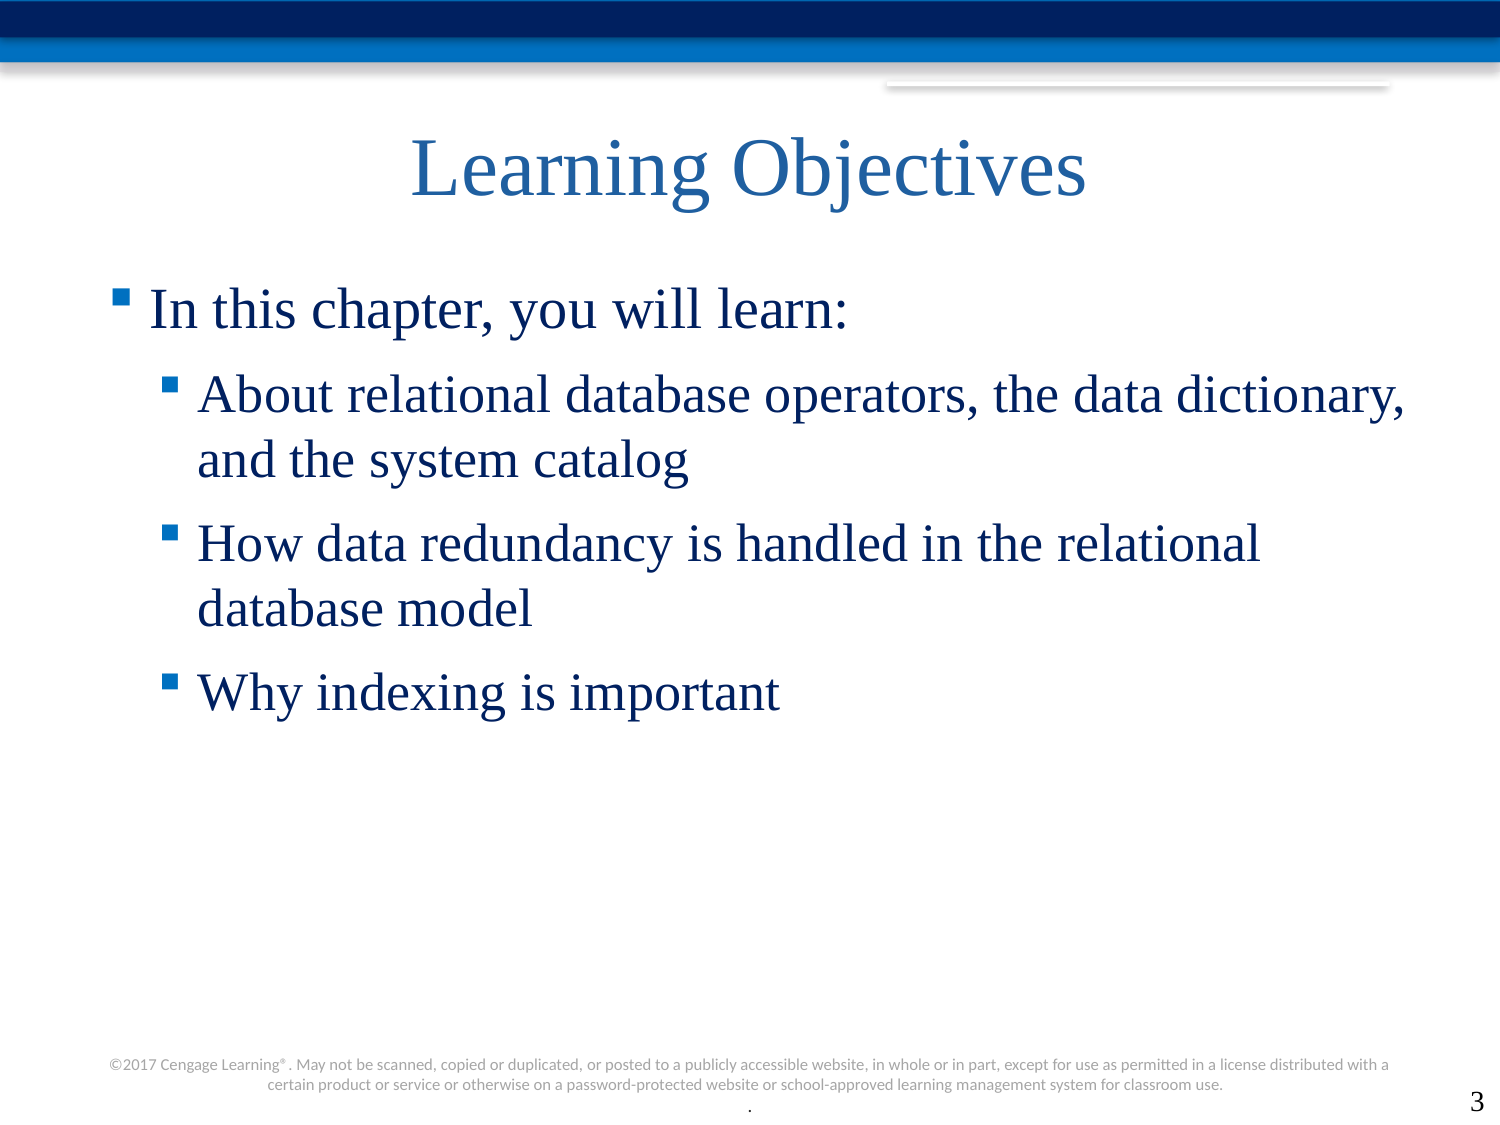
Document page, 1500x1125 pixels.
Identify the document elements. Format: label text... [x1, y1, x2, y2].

list In this chapter, you will learn: About relational database operators, the data dictionary, and the system catalog How data redundancy is handled in the relational database model Why indexing is important [75, 262, 1425, 1066]
title Learning Objectives [75, 75, 1425, 250]
slide_number 3 [1425, 1074, 1500, 1125]
